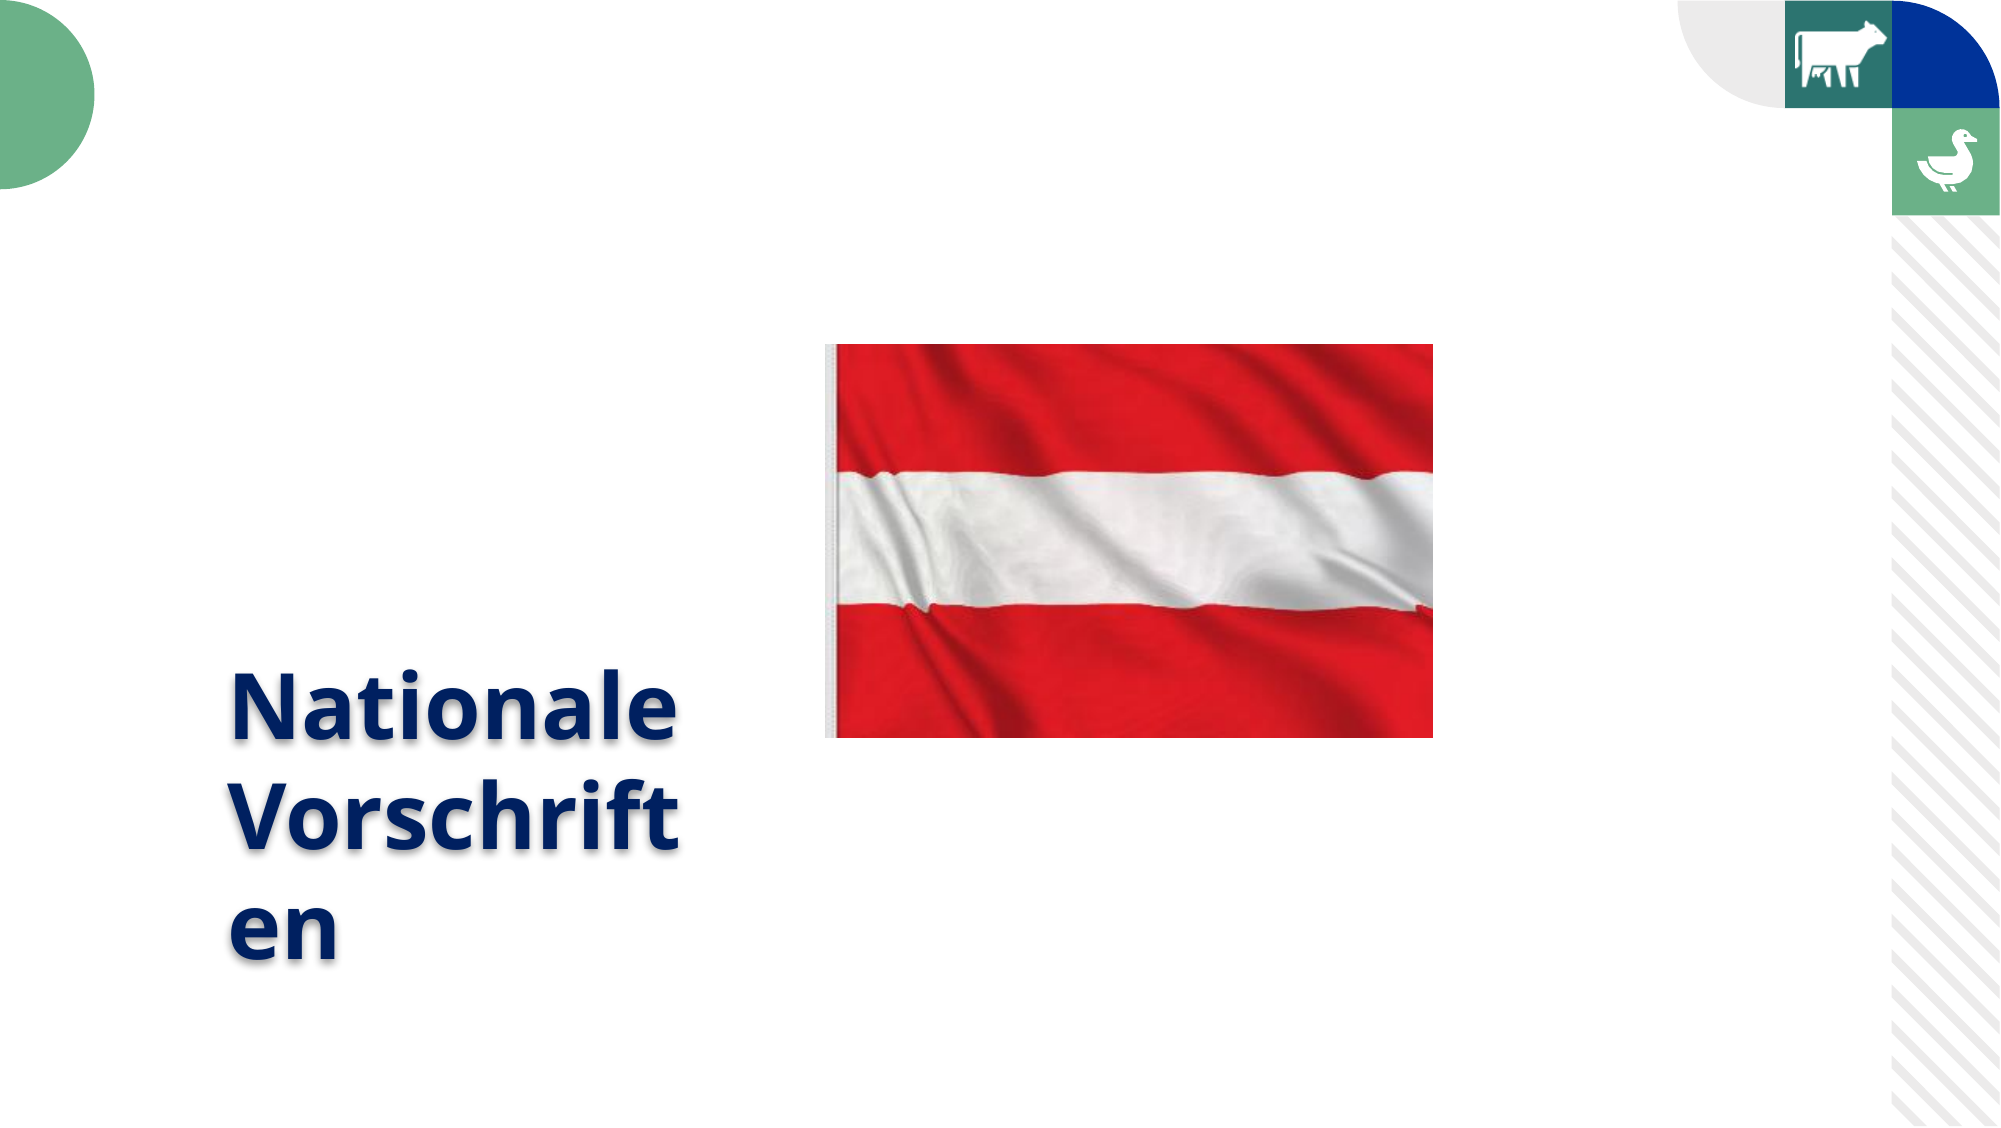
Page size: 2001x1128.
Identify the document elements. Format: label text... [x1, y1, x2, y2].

picture [824, 344, 1434, 739]
picture [1795, 20, 1888, 88]
list Nationale Vorschriften [212, 640, 725, 900]
